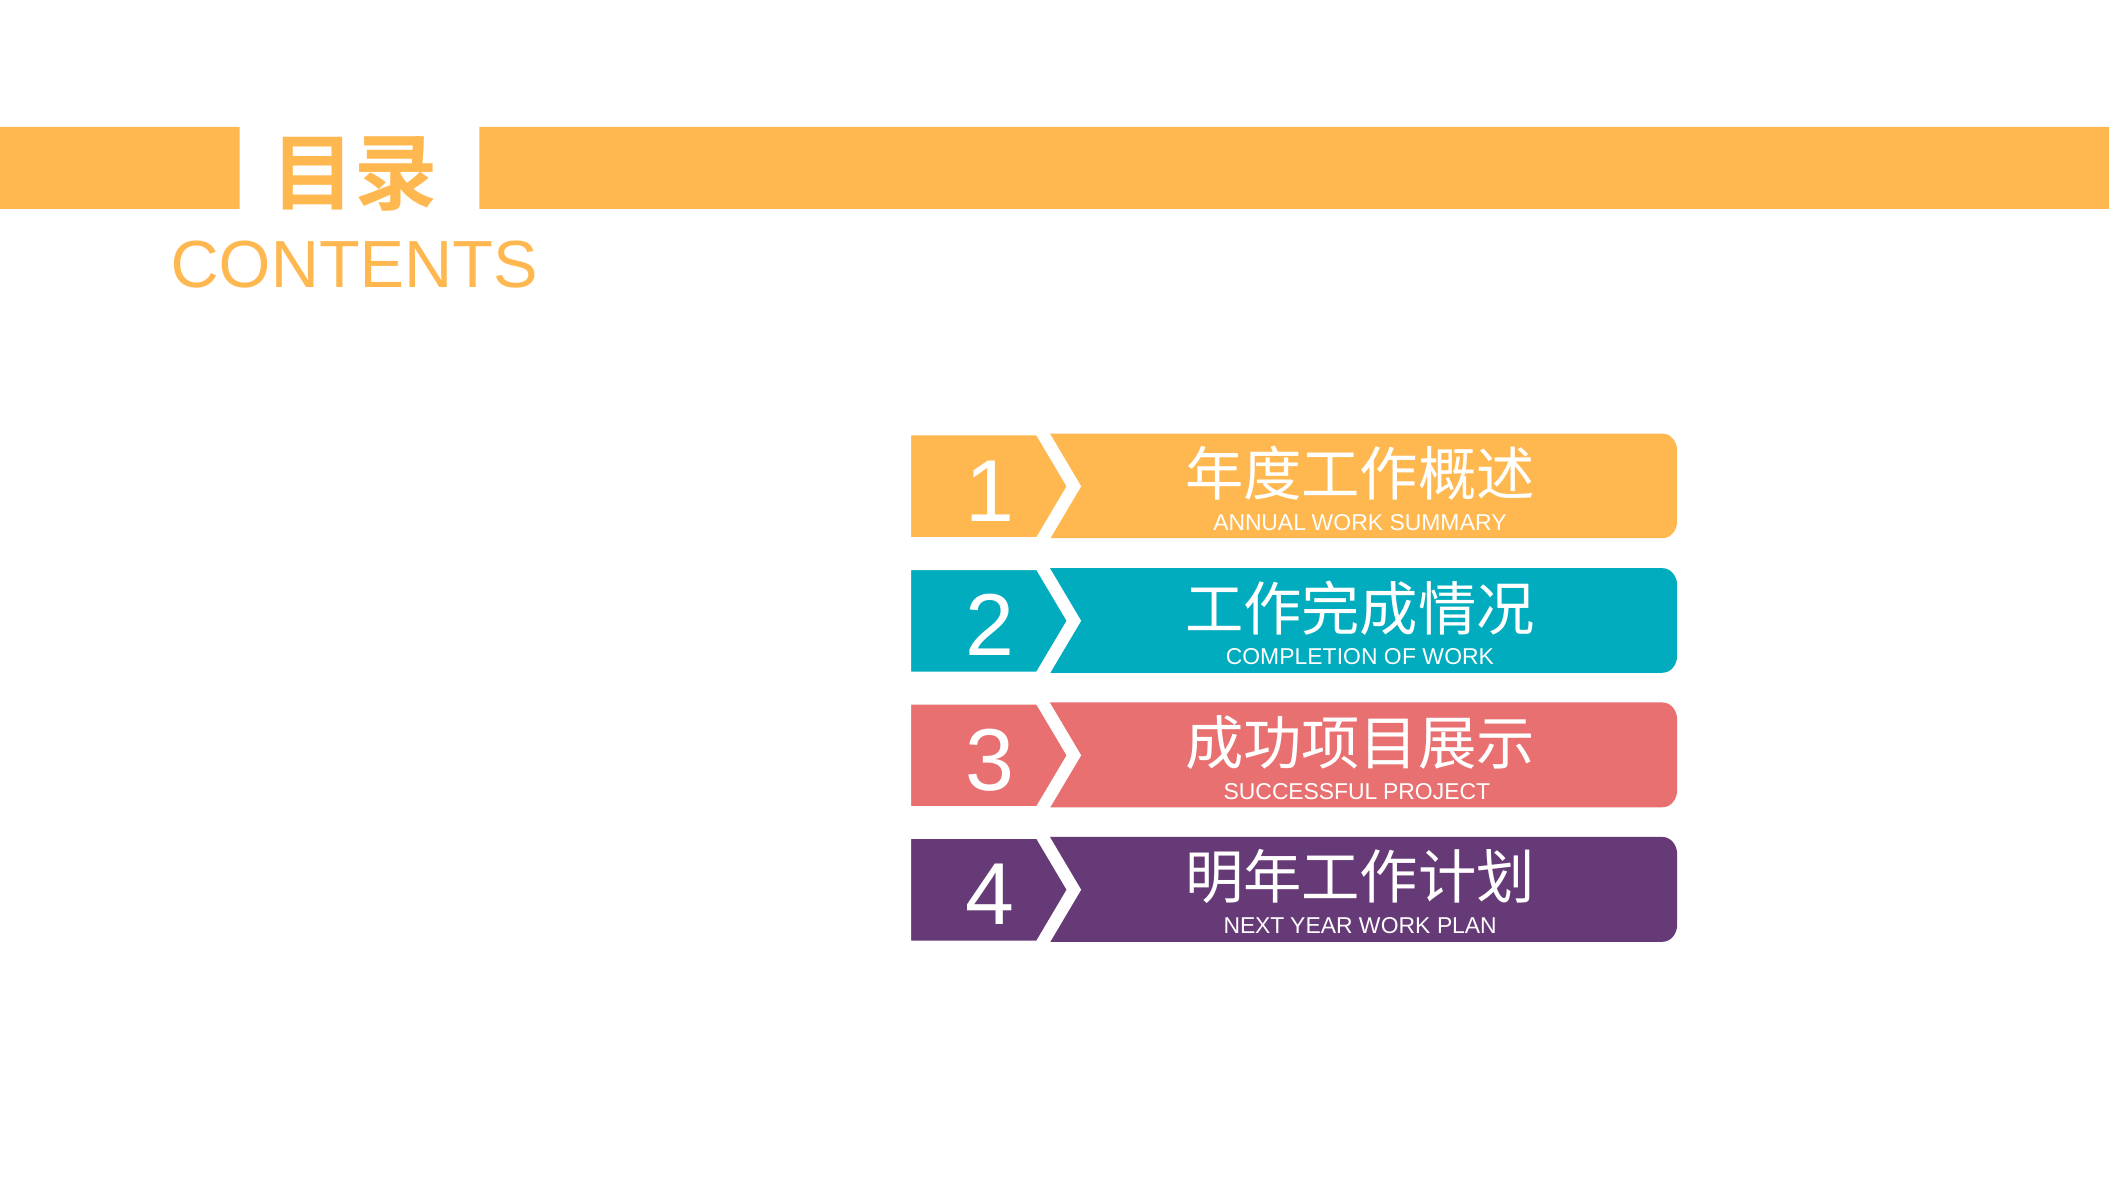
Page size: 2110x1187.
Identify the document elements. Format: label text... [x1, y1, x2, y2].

text_box 4 [903, 831, 1076, 948]
text_box [478, 126, 2110, 210]
text_box 目录 [260, 119, 448, 220]
text_box 成功项目展示 SUCCESSFUL PROJECT [1044, 701, 1679, 809]
text_box 工作完成情况 COMPLETION OF WORK [1044, 567, 1679, 674]
text_box 明年工作计划 NEXT YEAR WORK PLAN [1044, 835, 1679, 943]
text_box 2 [903, 562, 1076, 679]
text_box CONTENTS [140, 220, 568, 301]
text_box 年度工作概述 ANNUAL WORK SUMMARY [1044, 432, 1679, 540]
text_box 3 [903, 697, 1076, 814]
text_box 1 [903, 428, 1076, 545]
text_box [0, 126, 241, 210]
